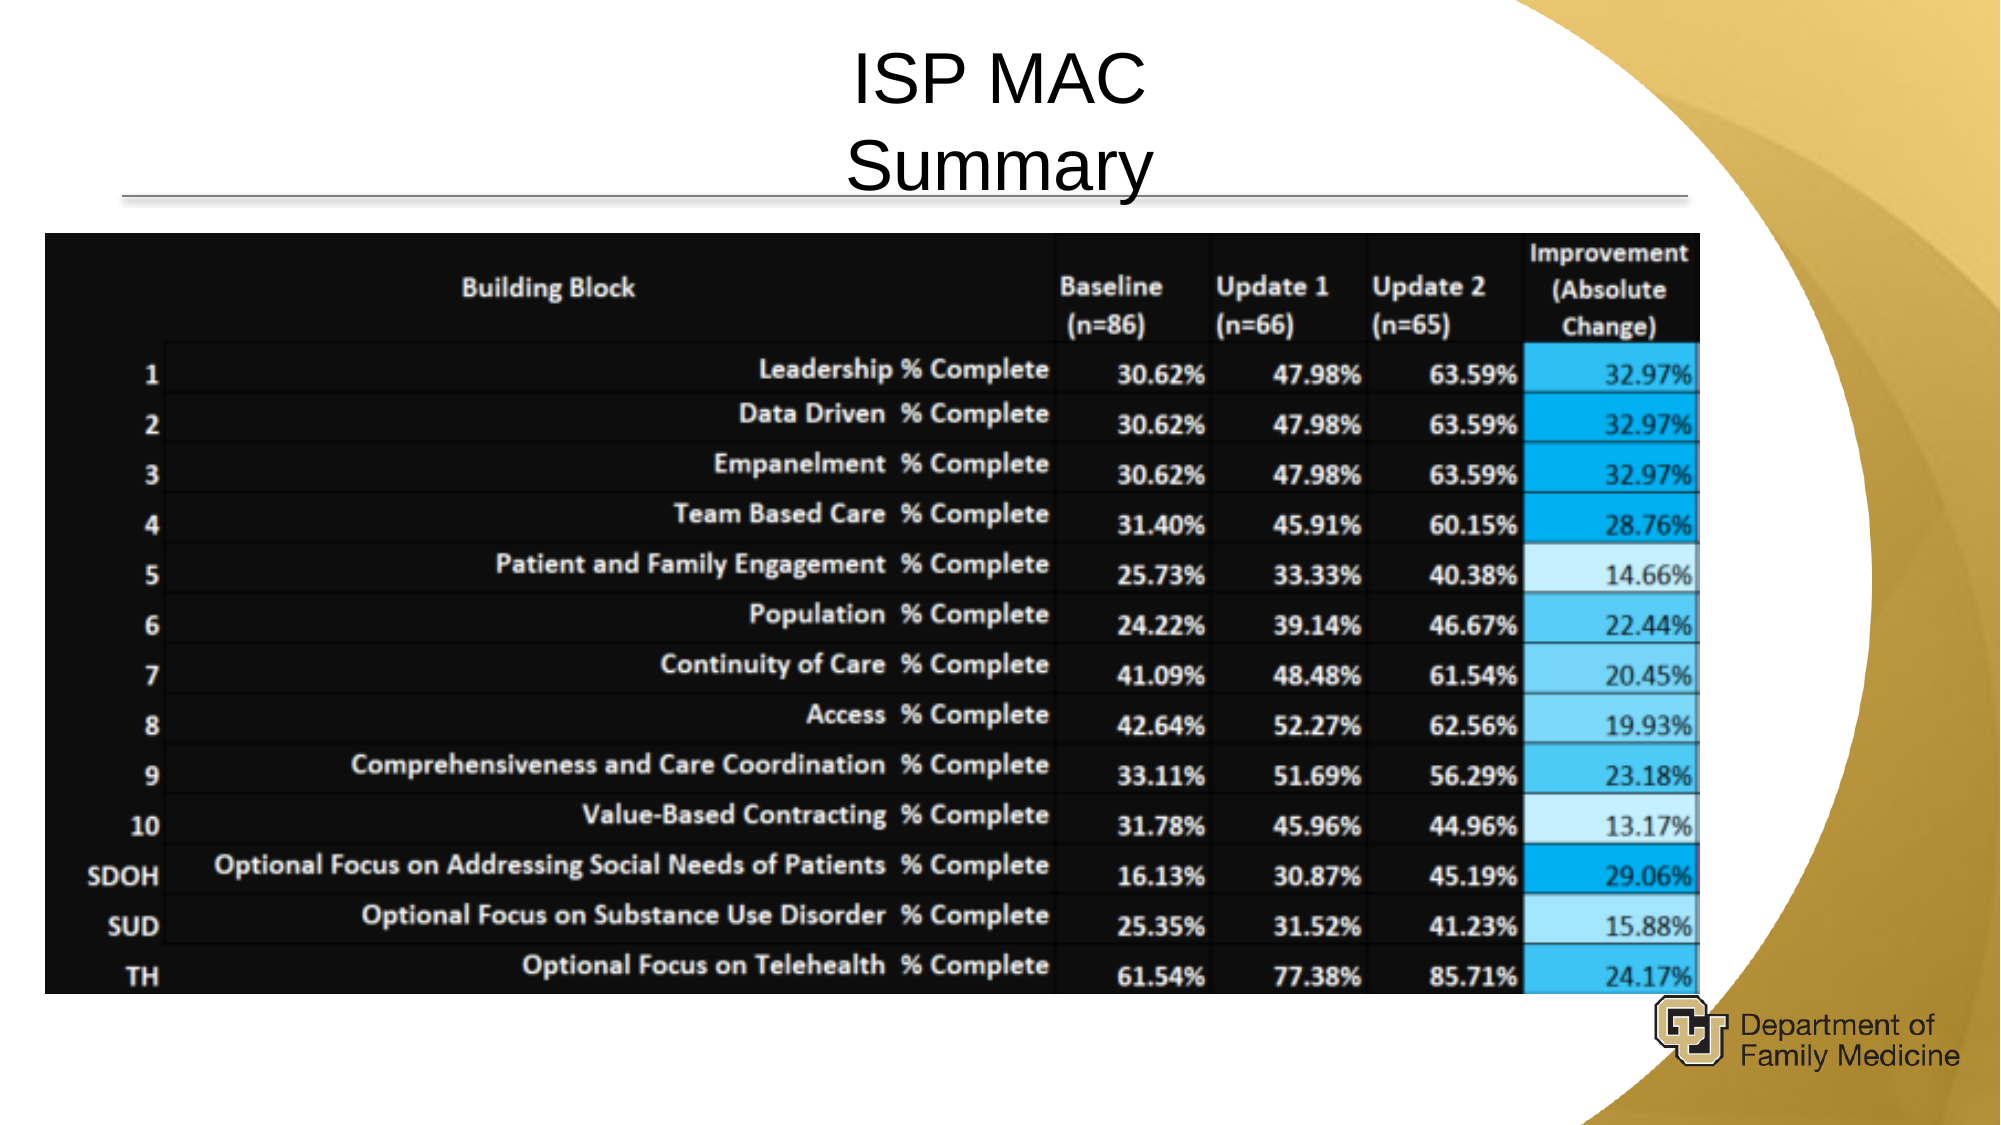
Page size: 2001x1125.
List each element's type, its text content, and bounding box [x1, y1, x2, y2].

picture [0, 0, 2000, 1125]
title ISP MAC Summary [45, 2, 1955, 234]
